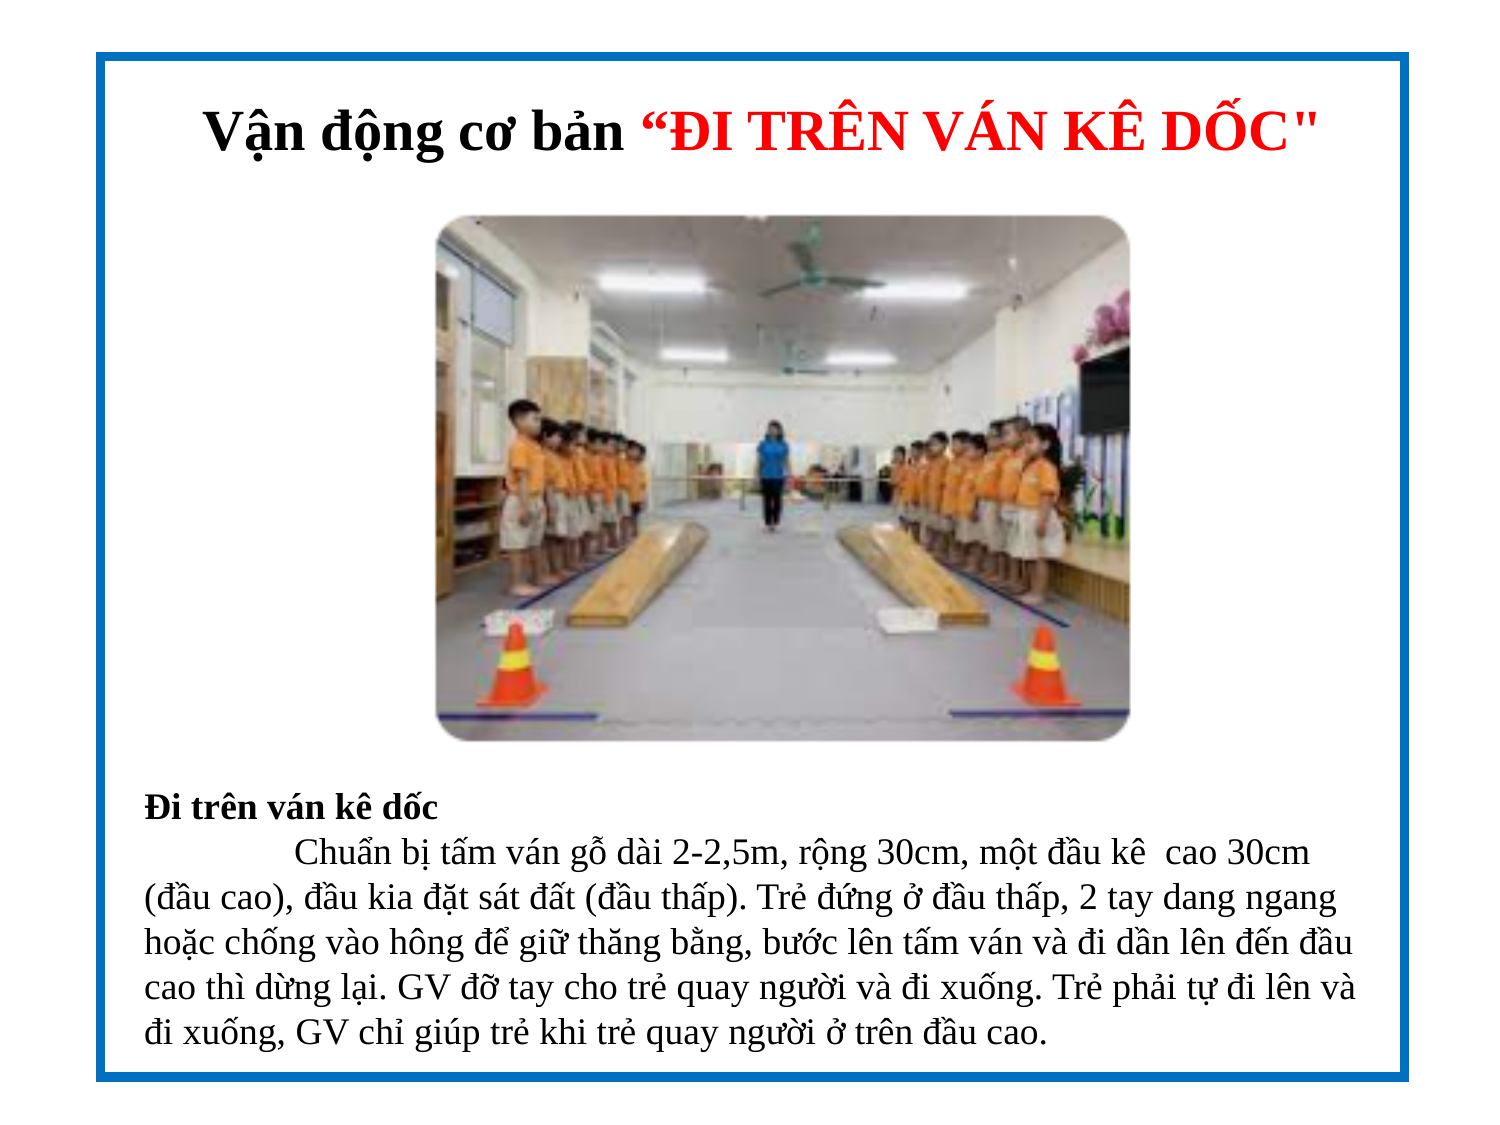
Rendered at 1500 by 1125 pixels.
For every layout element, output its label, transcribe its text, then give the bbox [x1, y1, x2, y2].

text_box [100, 56, 1405, 1077]
picture [424, 199, 1163, 749]
text_box Đi trên ván kê dốc Chuẩn bị tấm ván gỗ dài 2-2,5m, rộng 30cm, một đầu kê cao 30cm (đầu cao), đầu kia đặt sát đất (đầu thấp). Trẻ đứng ở đầu thấp, 2 tay dang ngang hoặc chống vào hông để giữ thăng bằng, bước lên tấm ván và đi dần lên đến đầu cao thì dừng lại. GV đỡ tay cho trẻ quay người và đi xuống. Trẻ phải tự đi lên và đi xuống, GV chỉ giúp trẻ khi trẻ quay người ở trên đầu cao. [129, 774, 1376, 1060]
text_box Vận động cơ bản “ĐI TRÊN VÁN KÊ DỐC" [149, 84, 1376, 170]
